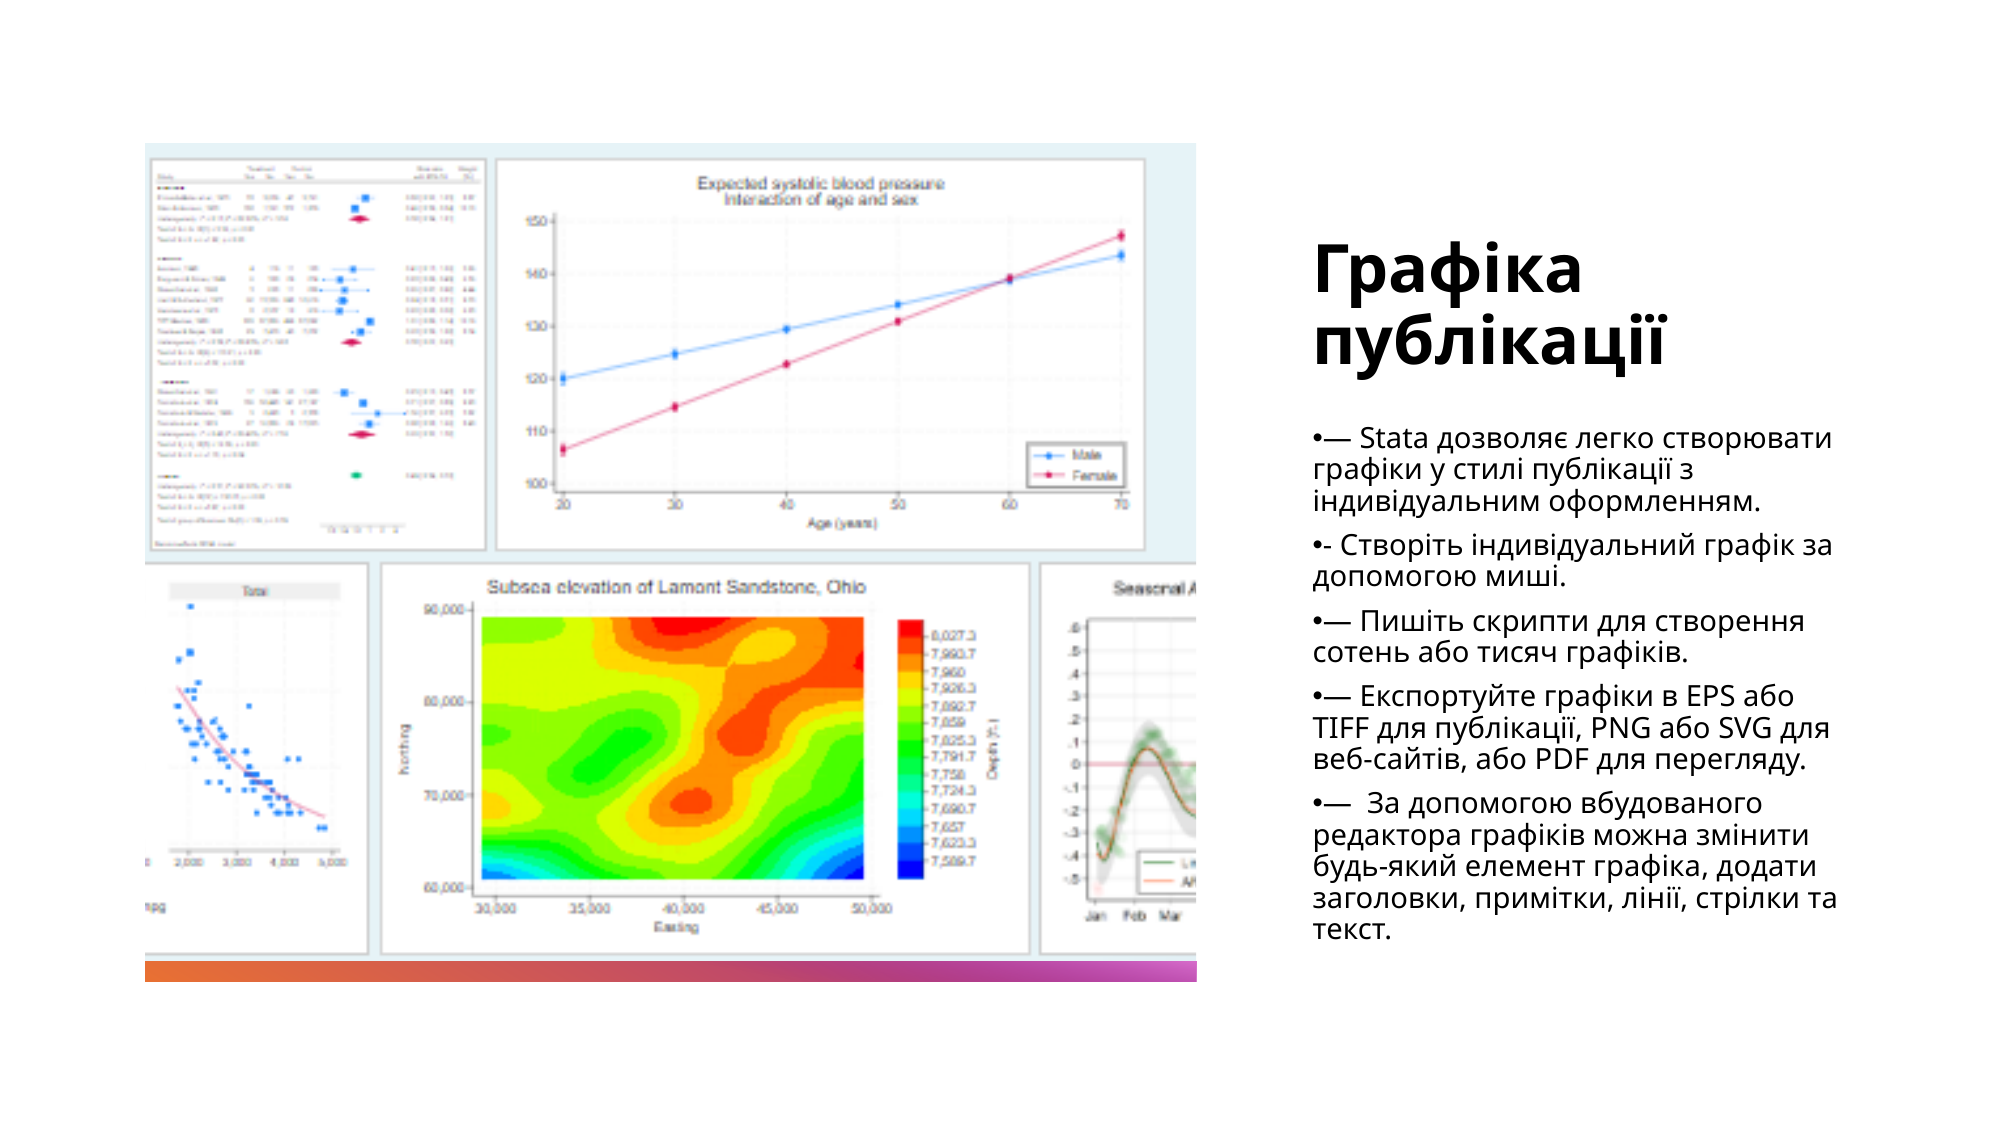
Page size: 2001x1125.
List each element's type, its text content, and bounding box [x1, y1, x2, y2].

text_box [144, 960, 1197, 982]
text_box — Stata дозволяє легко створювати графіки у стилі публікації з індивідуальним оформленням. - Створіть індивідуальний графік за допомогою миші. — Пишіть скрипти для створення сотень або тисяч графіків. — Експортуйте графіки в EPS або TIFF для публікації, PNG або SVG для веб-сайтів, або PDF для перегляду. — За допомогою вбудованого редактора графіків можна змінити будь-який елемент графіка, додати заголовки, примітки, лінії, стрілки та текст. [1297, 415, 1857, 982]
text_box Графіка публікації [1297, 121, 1855, 387]
picture [144, 143, 1197, 960]
